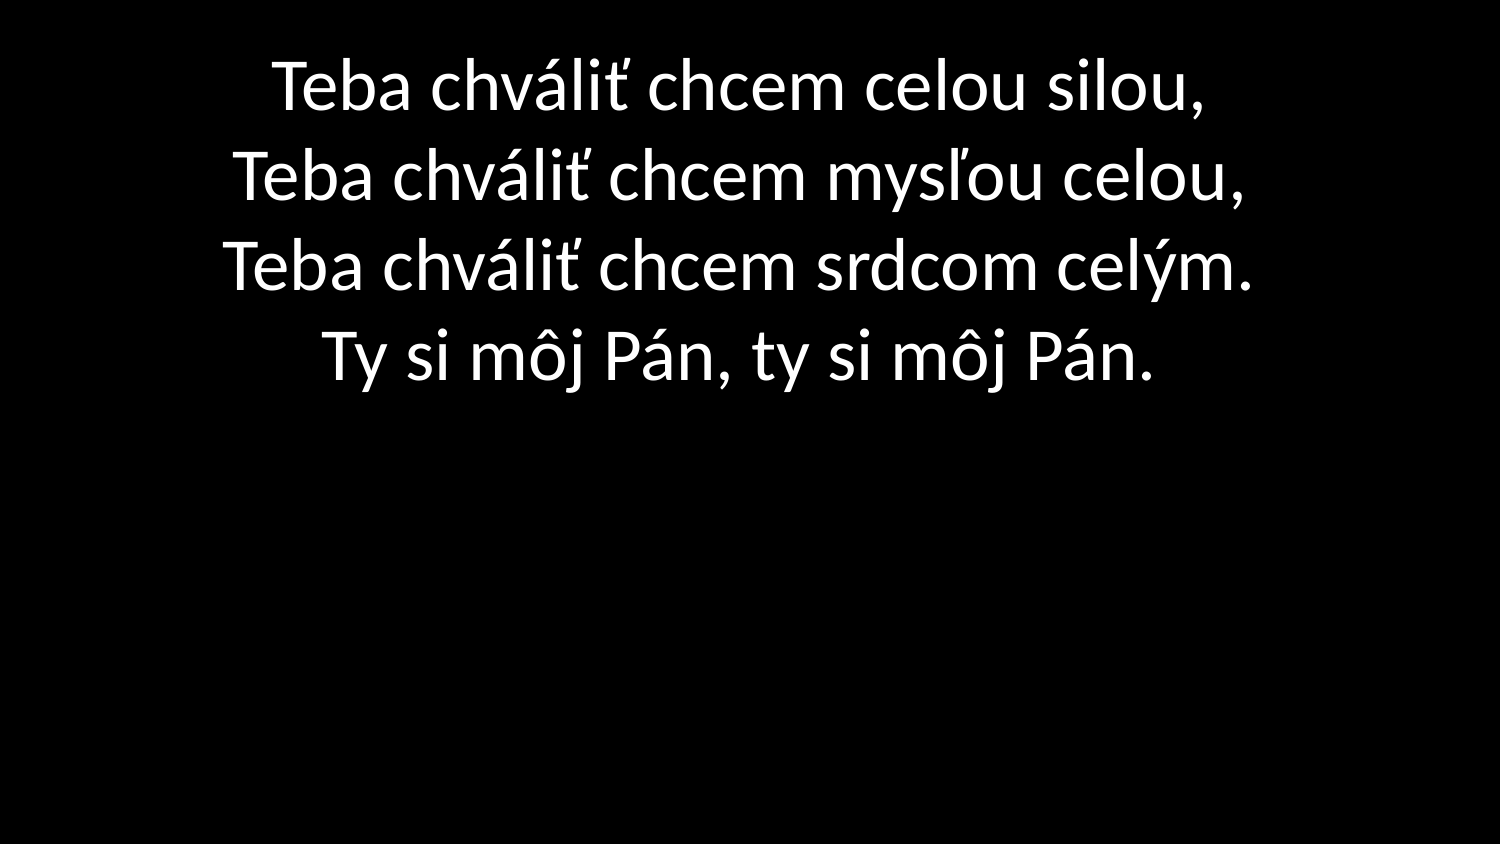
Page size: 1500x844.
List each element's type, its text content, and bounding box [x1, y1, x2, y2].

title Teba chváliť chcem celou silou, Teba chváliť chcem mysľou celou, Teba chváliť chcem srdcom celým. Ty si môj Pán, ty si môj Pán. [21, 27, 1476, 825]
